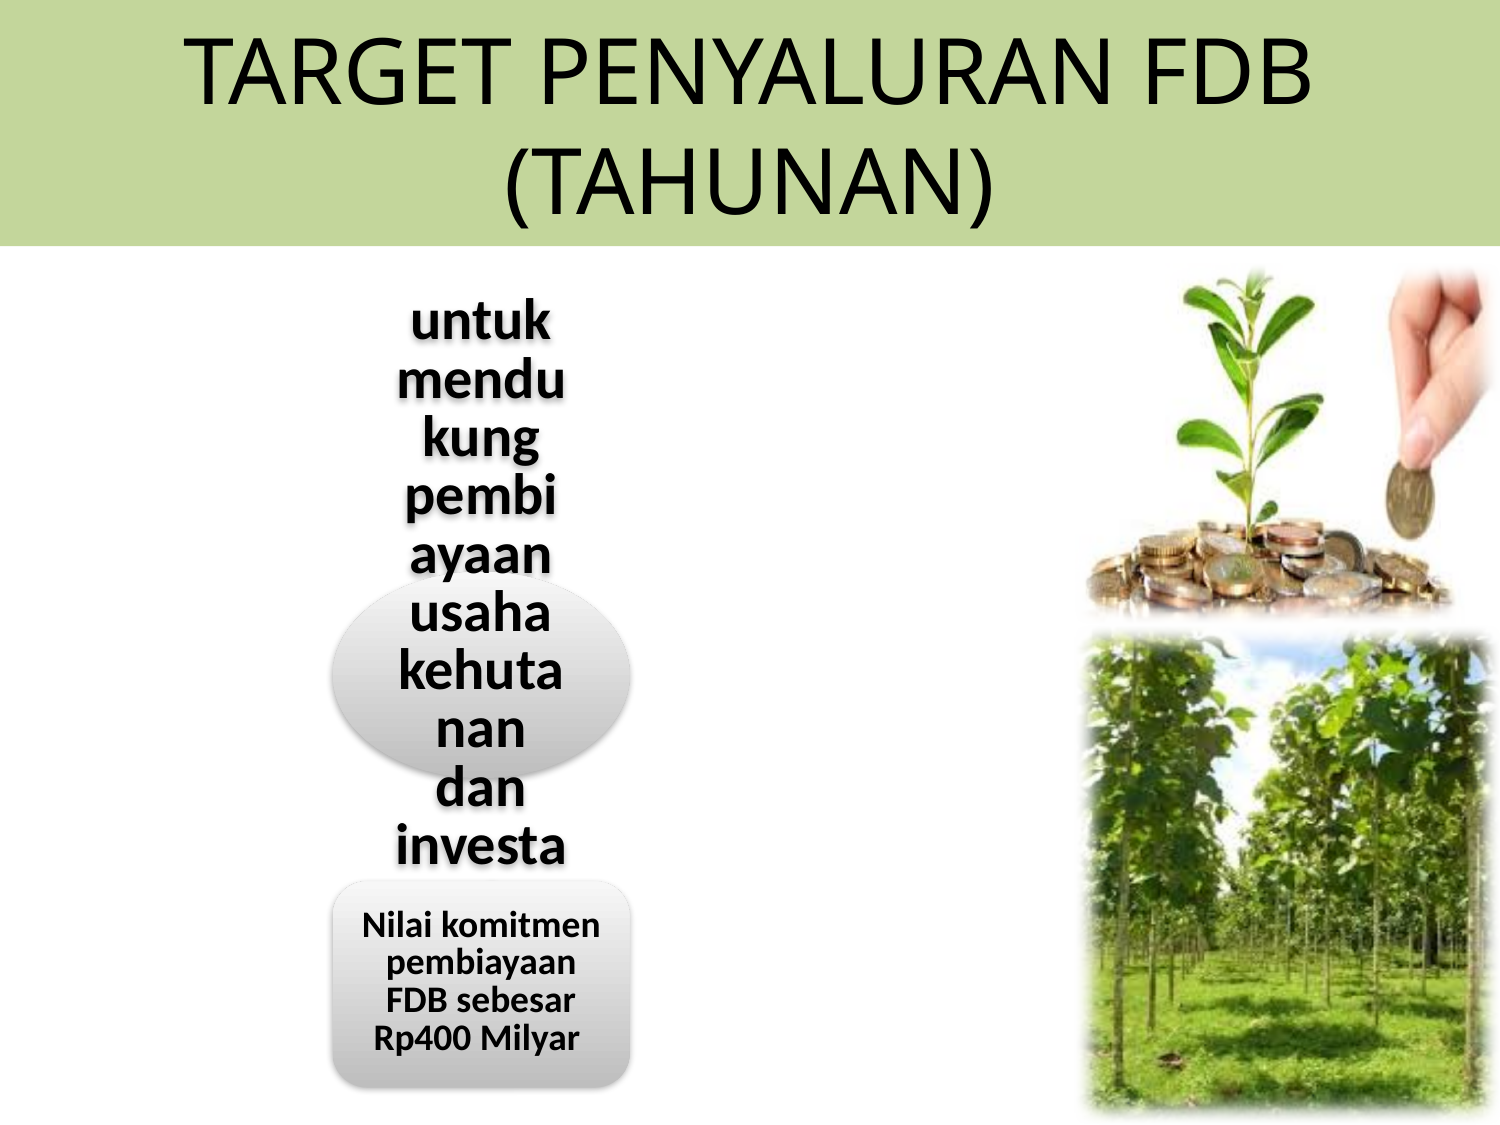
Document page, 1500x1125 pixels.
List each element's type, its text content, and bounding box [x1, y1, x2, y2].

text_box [0, 262, 1072, 1088]
picture [1074, 262, 1500, 1125]
title TARGET PENYALURAN FDB (TAHUNAN) [0, 0, 1500, 247]
